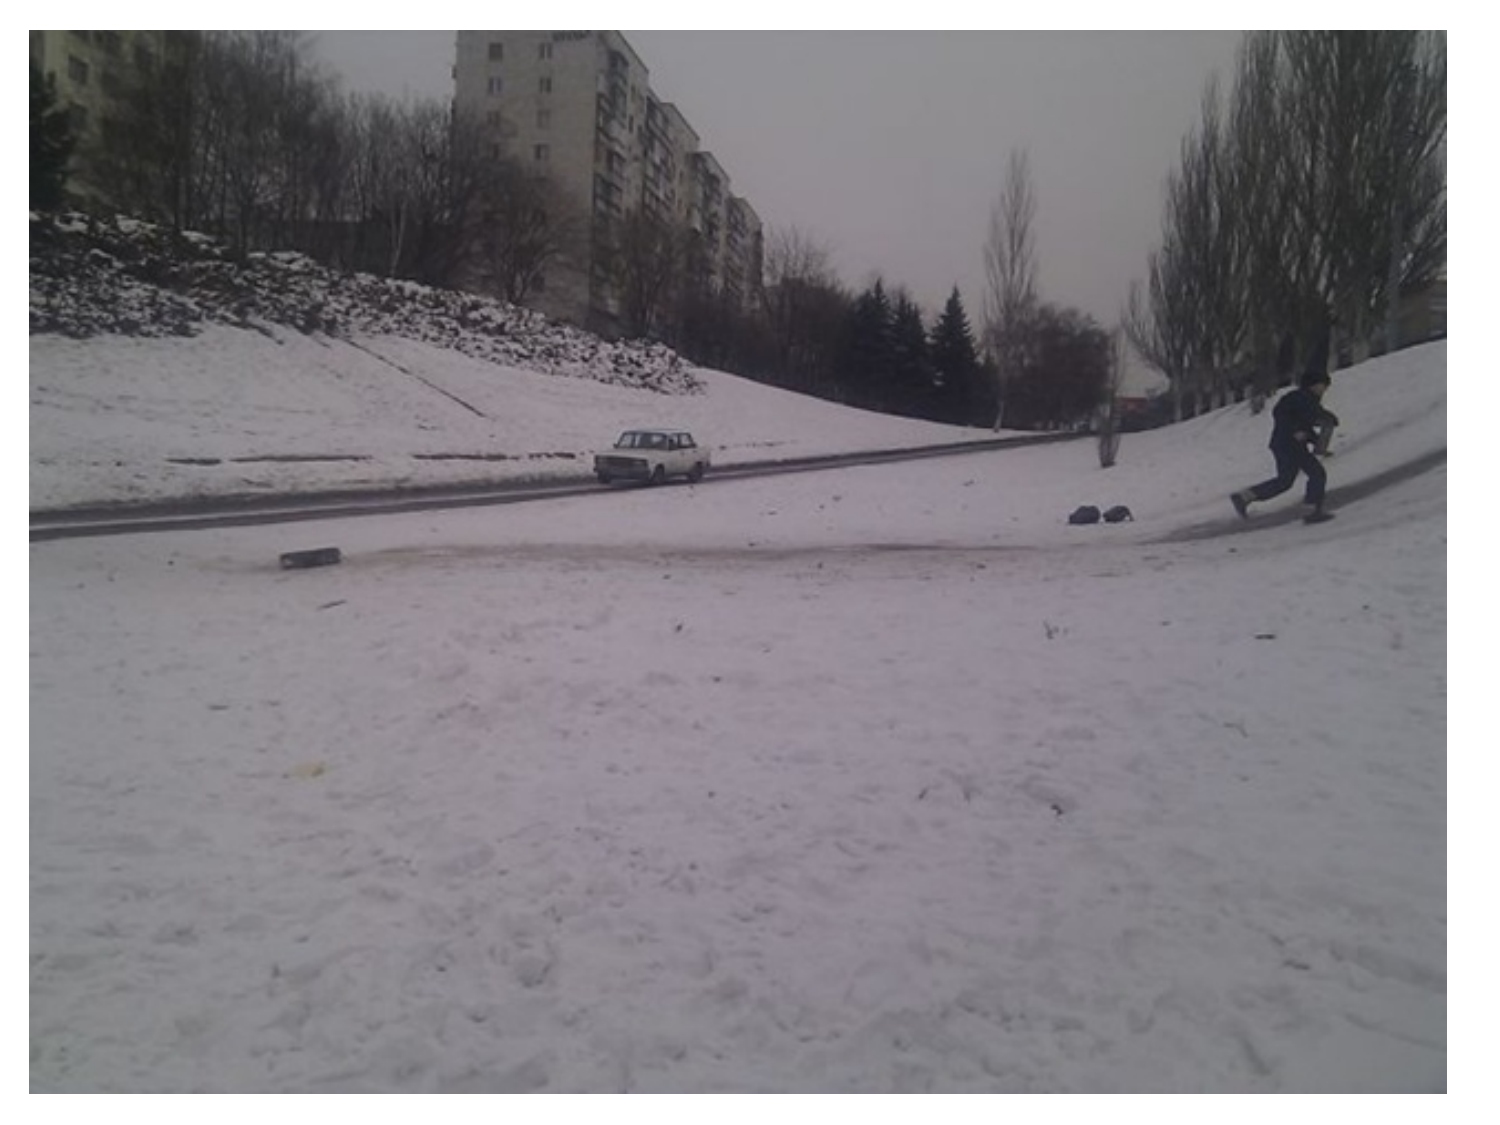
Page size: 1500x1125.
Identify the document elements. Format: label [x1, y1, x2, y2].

picture [29, 30, 1448, 1095]
